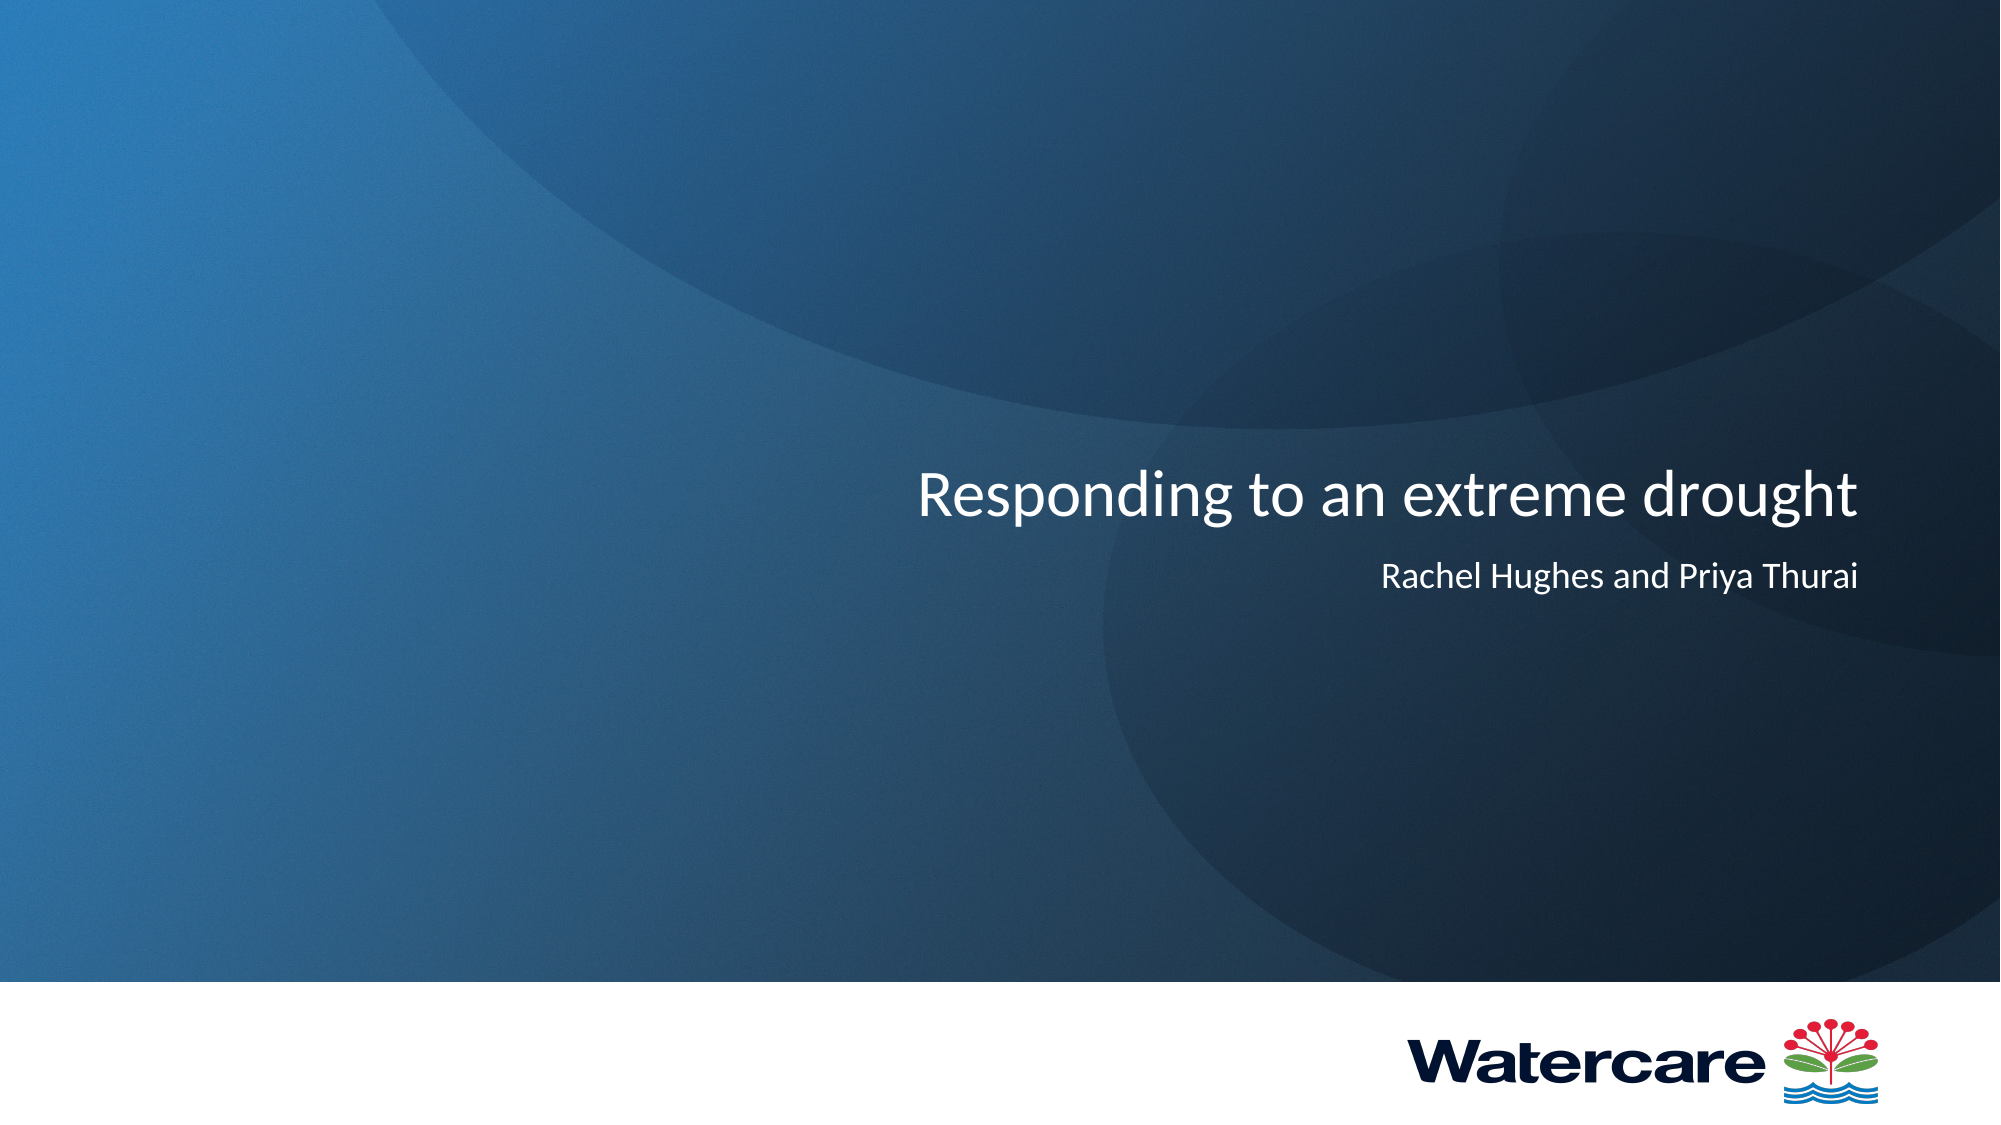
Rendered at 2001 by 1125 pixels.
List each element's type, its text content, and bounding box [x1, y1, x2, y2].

list Rachel Hughes and Priya Thurai [925, 550, 1860, 700]
picture [1407, 1019, 1878, 1104]
picture [0, 0, 2000, 982]
title Responding to an extreme drought [907, 342, 1860, 530]
